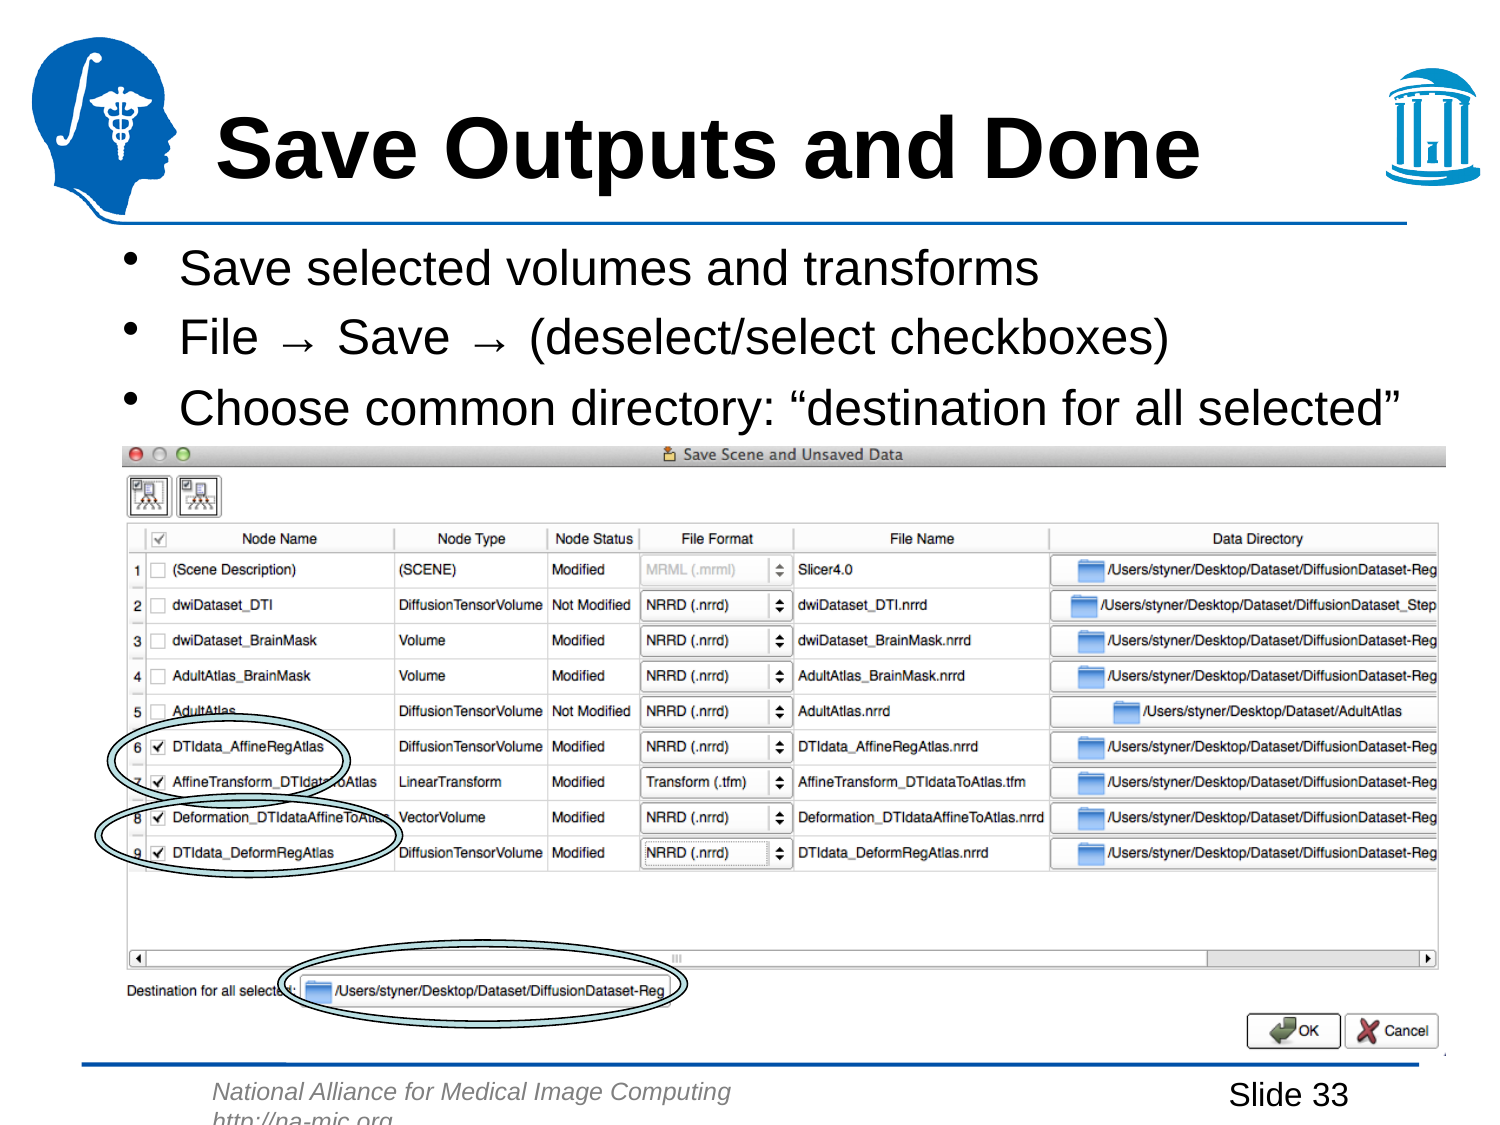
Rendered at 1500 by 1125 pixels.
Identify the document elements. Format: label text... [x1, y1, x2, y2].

text_box [95, 813, 117, 858]
title Save Outputs and Done [199, 49, 1388, 227]
picture [122, 446, 1446, 1056]
picture [31, 37, 1483, 225]
list Save selected volumes and transforms File → Save → (deselect/select checkboxes) Choose common directory: “destination for all selected” [107, 227, 1446, 654]
text_box [107, 742, 117, 780]
